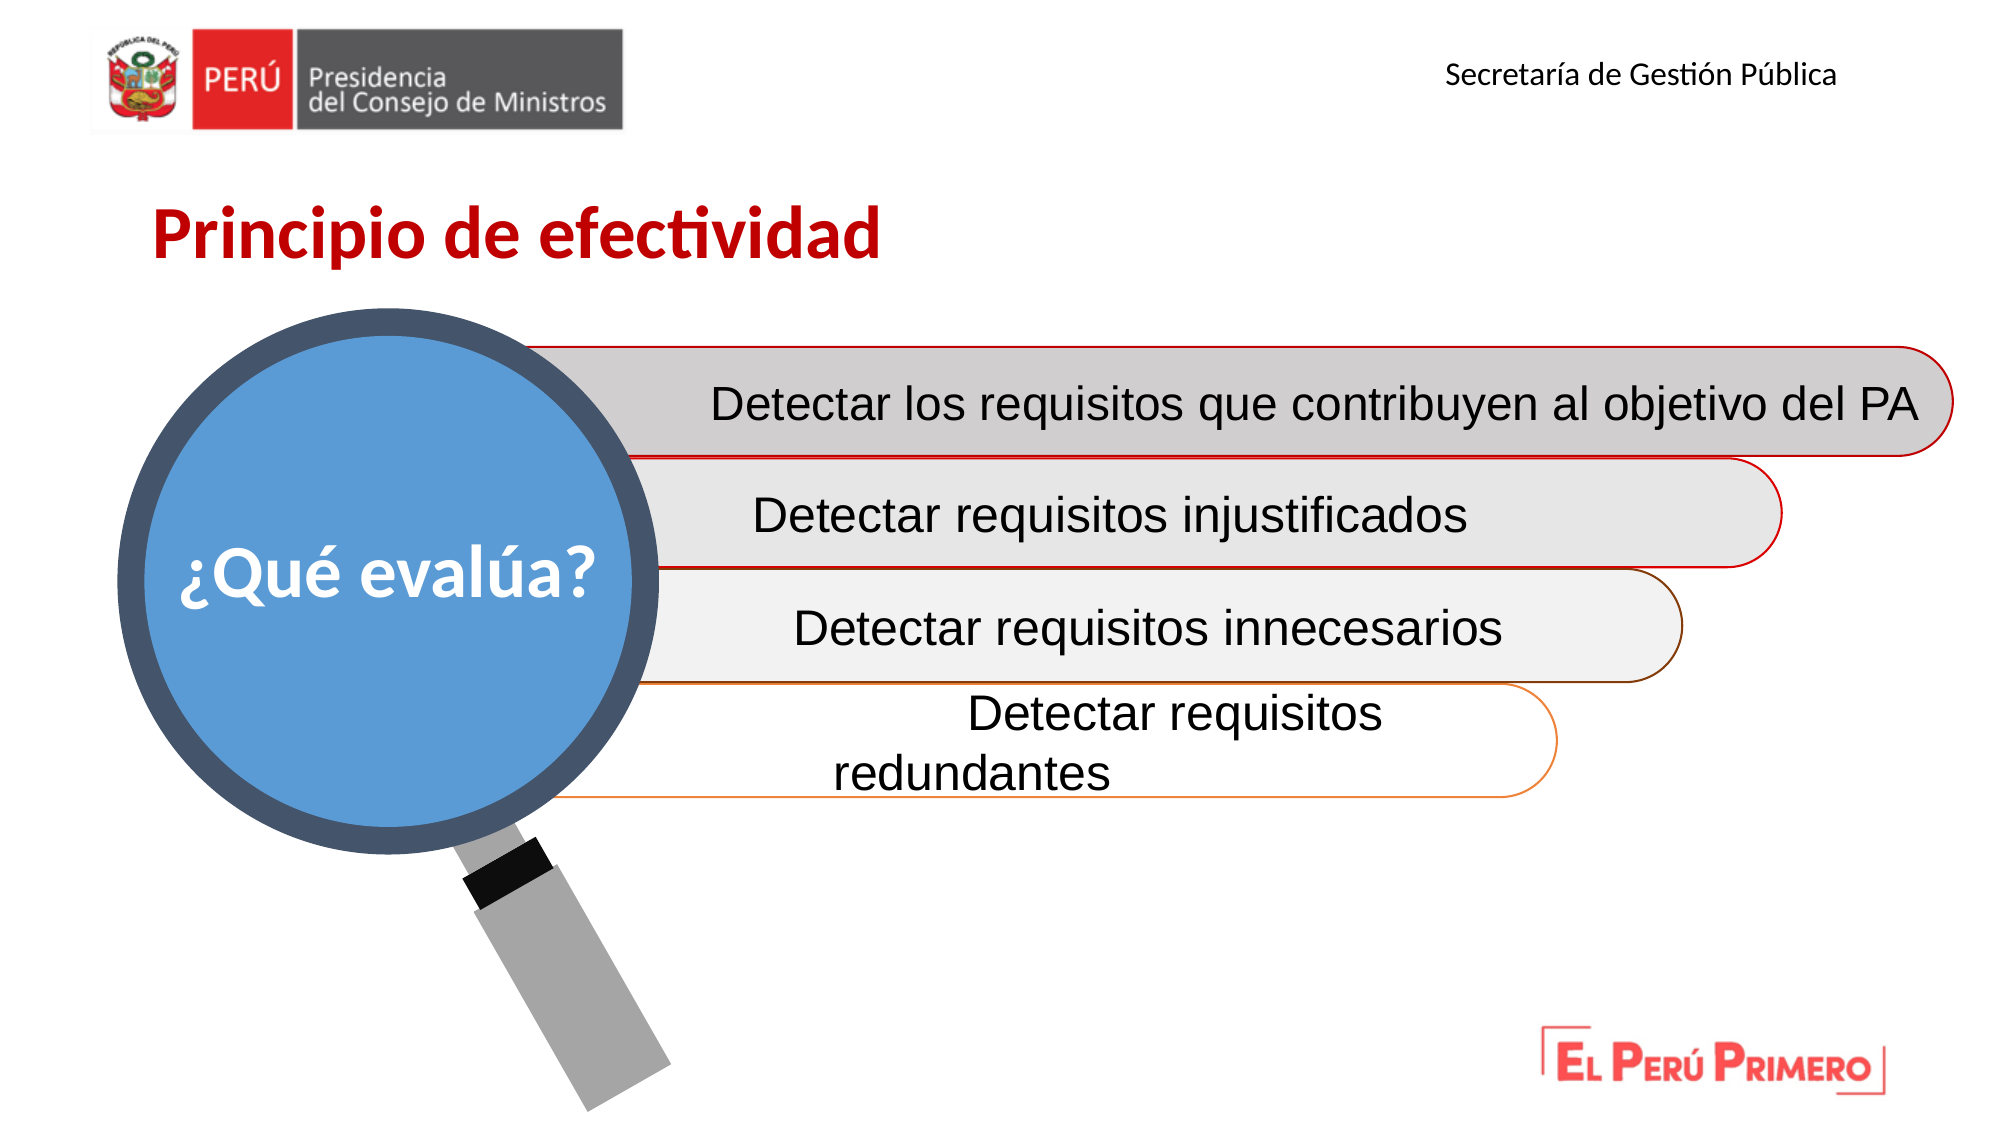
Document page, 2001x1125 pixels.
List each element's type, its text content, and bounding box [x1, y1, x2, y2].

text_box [444, 855, 623, 1100]
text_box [659, 346, 1953, 798]
title Principio de efectividad [137, 135, 1863, 343]
picture [1526, 1011, 1899, 1109]
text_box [89, 26, 1864, 135]
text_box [117, 308, 659, 855]
